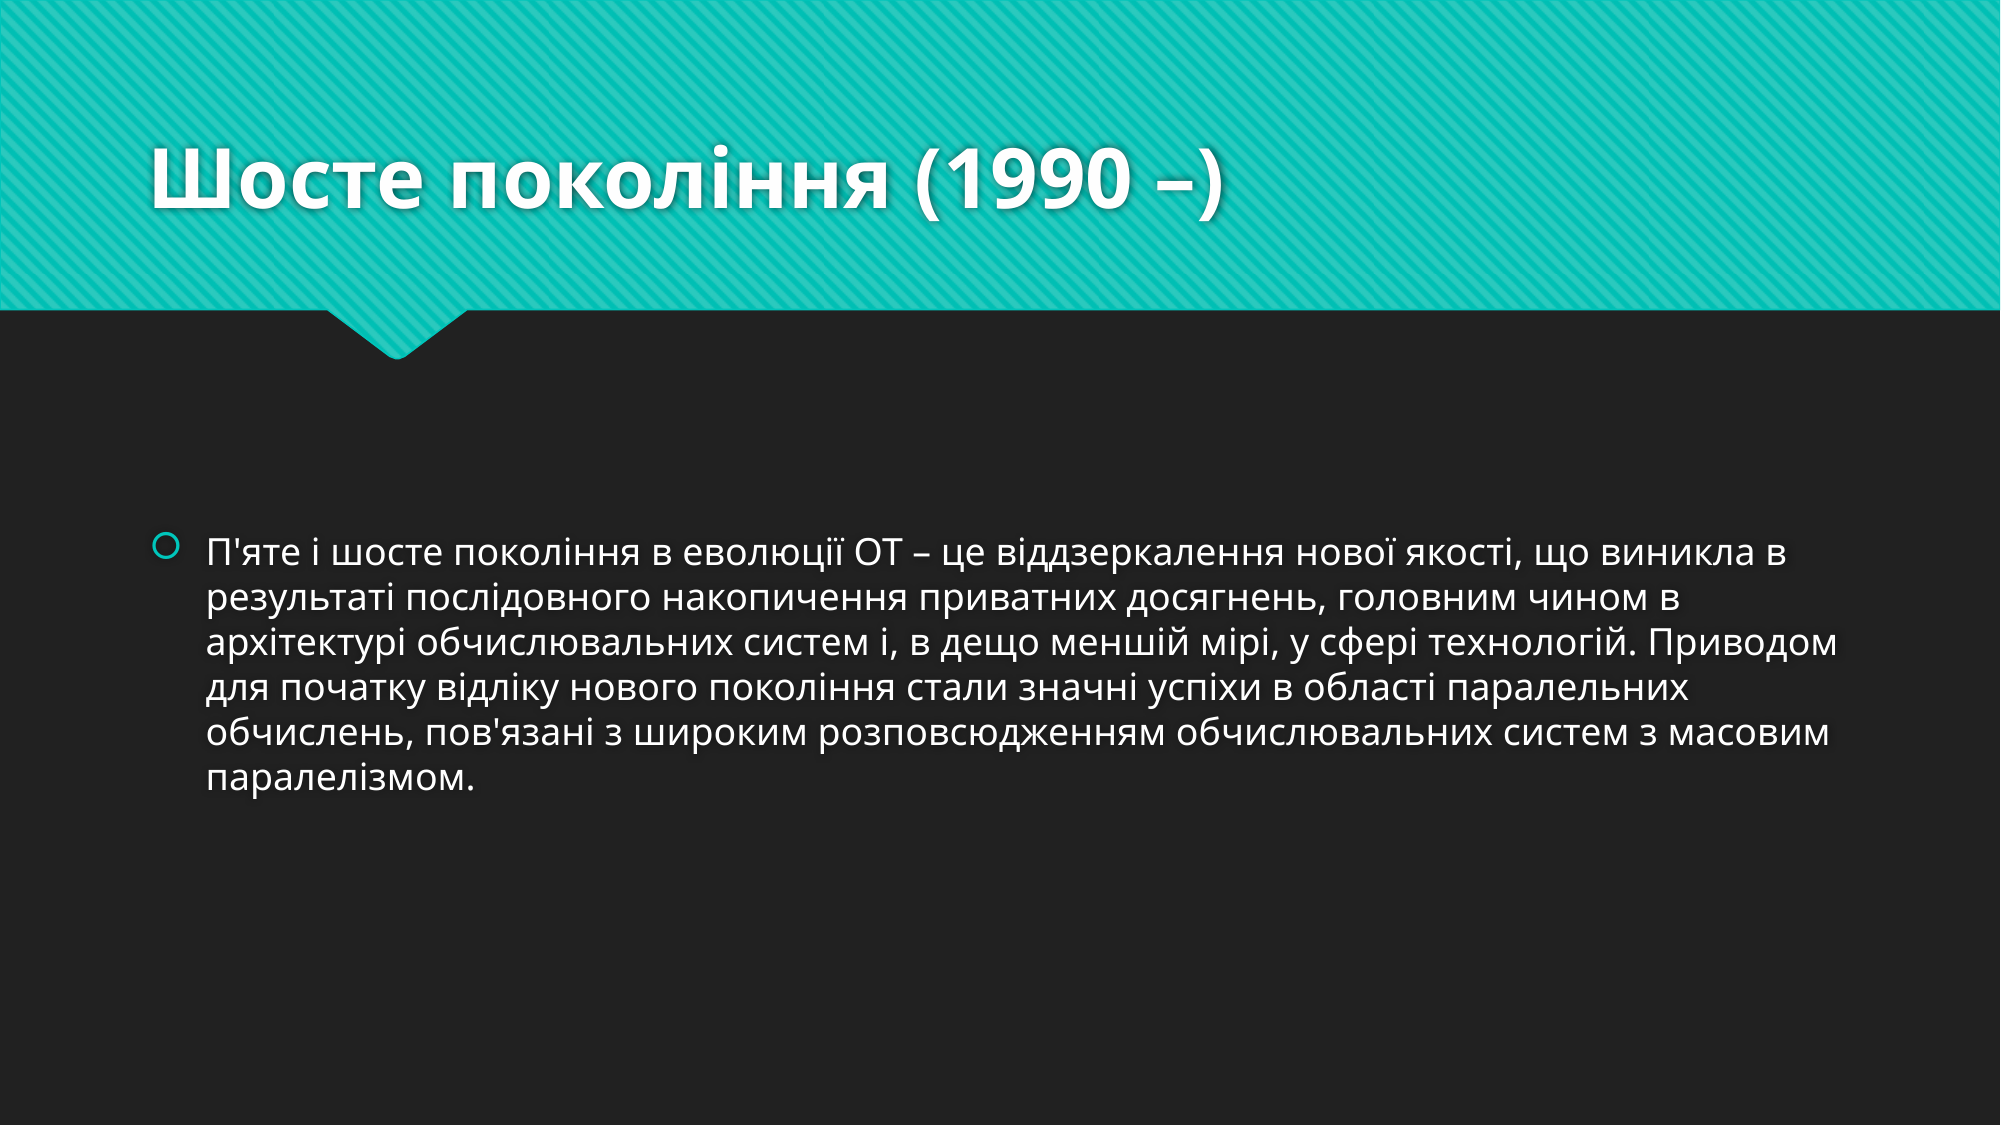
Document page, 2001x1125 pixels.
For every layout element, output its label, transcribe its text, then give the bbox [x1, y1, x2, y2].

list П'яте і шосте покоління в еволюції ОТ – це віддзеркалення нової якості, що виникла в результаті послідовного накопичення приватних досягнень, головним чином в архітектурі обчислювальних систем і, в дещо меншій мірі, у сфері технологій. Приводом для початку відліку нового покоління стали значні успіхи в області паралельних обчислень, пов'язані з широким розповсюдженням обчислювальних систем з масовим паралелізмом. [134, 364, 1866, 962]
title Шосте покоління (1990 –) [132, 73, 1868, 233]
